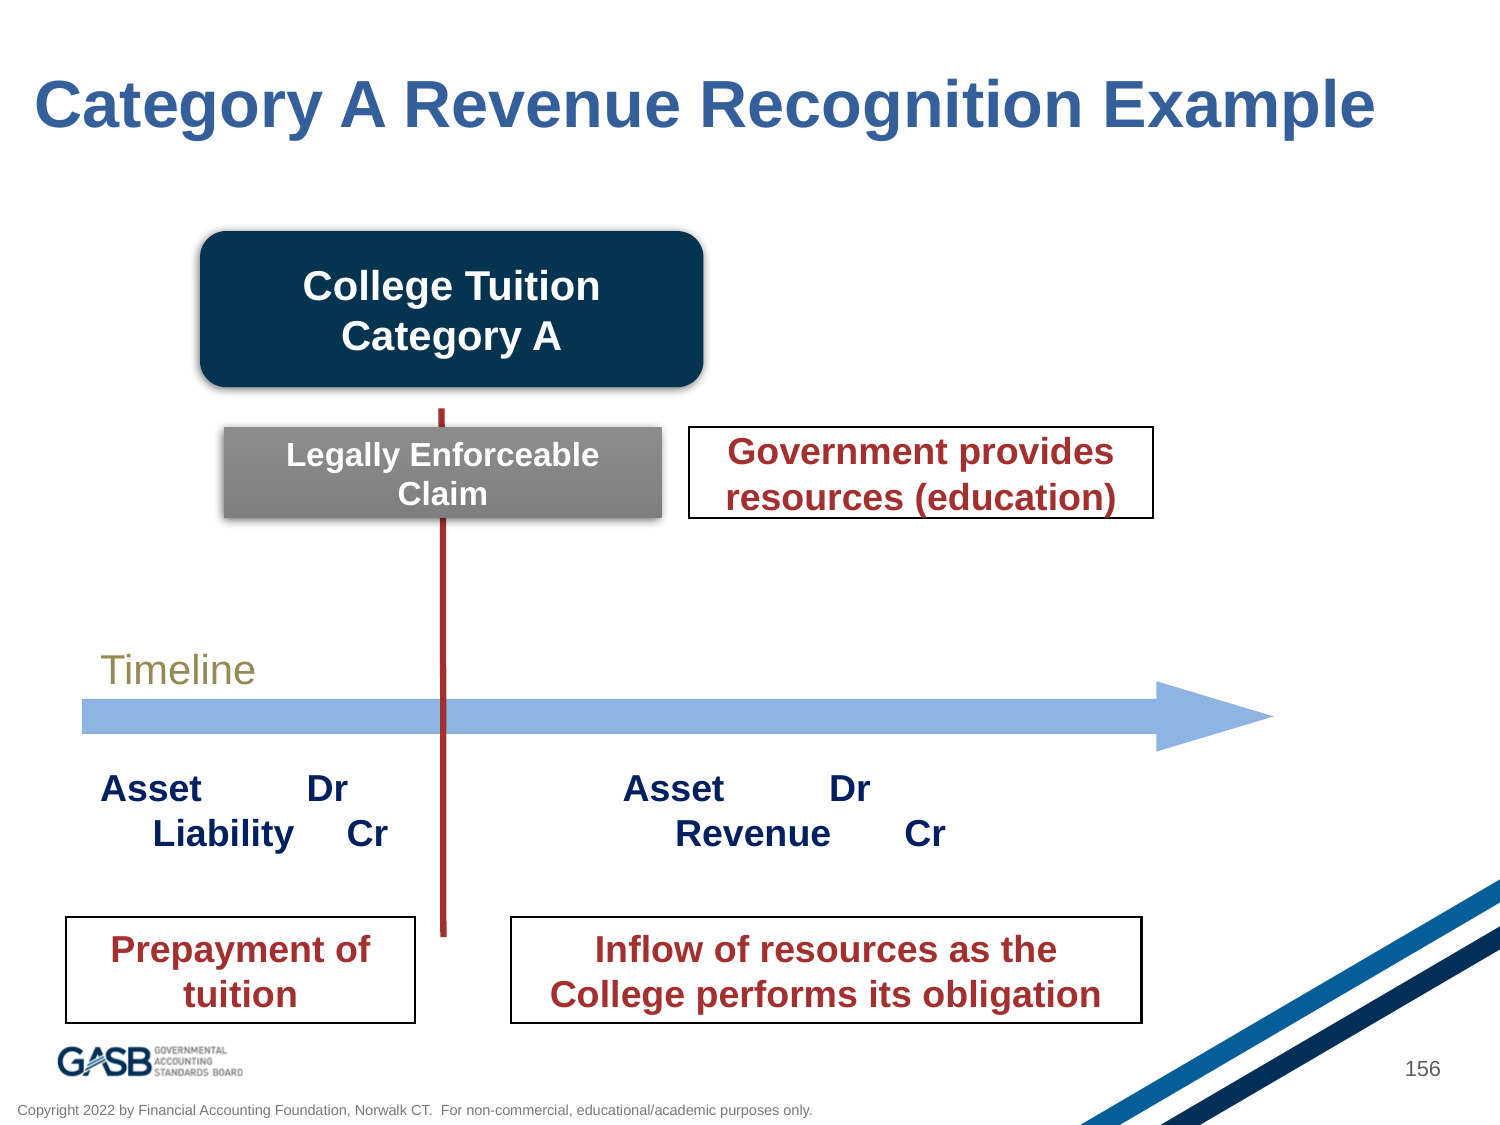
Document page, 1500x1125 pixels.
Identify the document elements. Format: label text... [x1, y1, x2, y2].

text_box Legally Enforceable Claim [224, 427, 662, 518]
text_box Government provides resources (education) [688, 426, 1154, 519]
picture [56, 1039, 593, 1081]
text_box Asset Dr Liability Cr [85, 756, 424, 861]
text_box [81, 697, 440, 736]
text_box Timeline [85, 635, 313, 701]
text_box Prepayment of tuition [65, 916, 416, 1024]
text_box Asset Dr Revenue Cr [607, 756, 972, 861]
text_box [447, 679, 1278, 753]
picture [981, 865, 1500, 1125]
slide_number 156 [1345, 1042, 1500, 1093]
title Category A Revenue Recognition Example [19, 28, 1444, 177]
text_box Inflow of resources as the College performs its obligation [510, 916, 1143, 1024]
list [19, 224, 1425, 1030]
text_box College Tuition Category A [200, 231, 704, 388]
